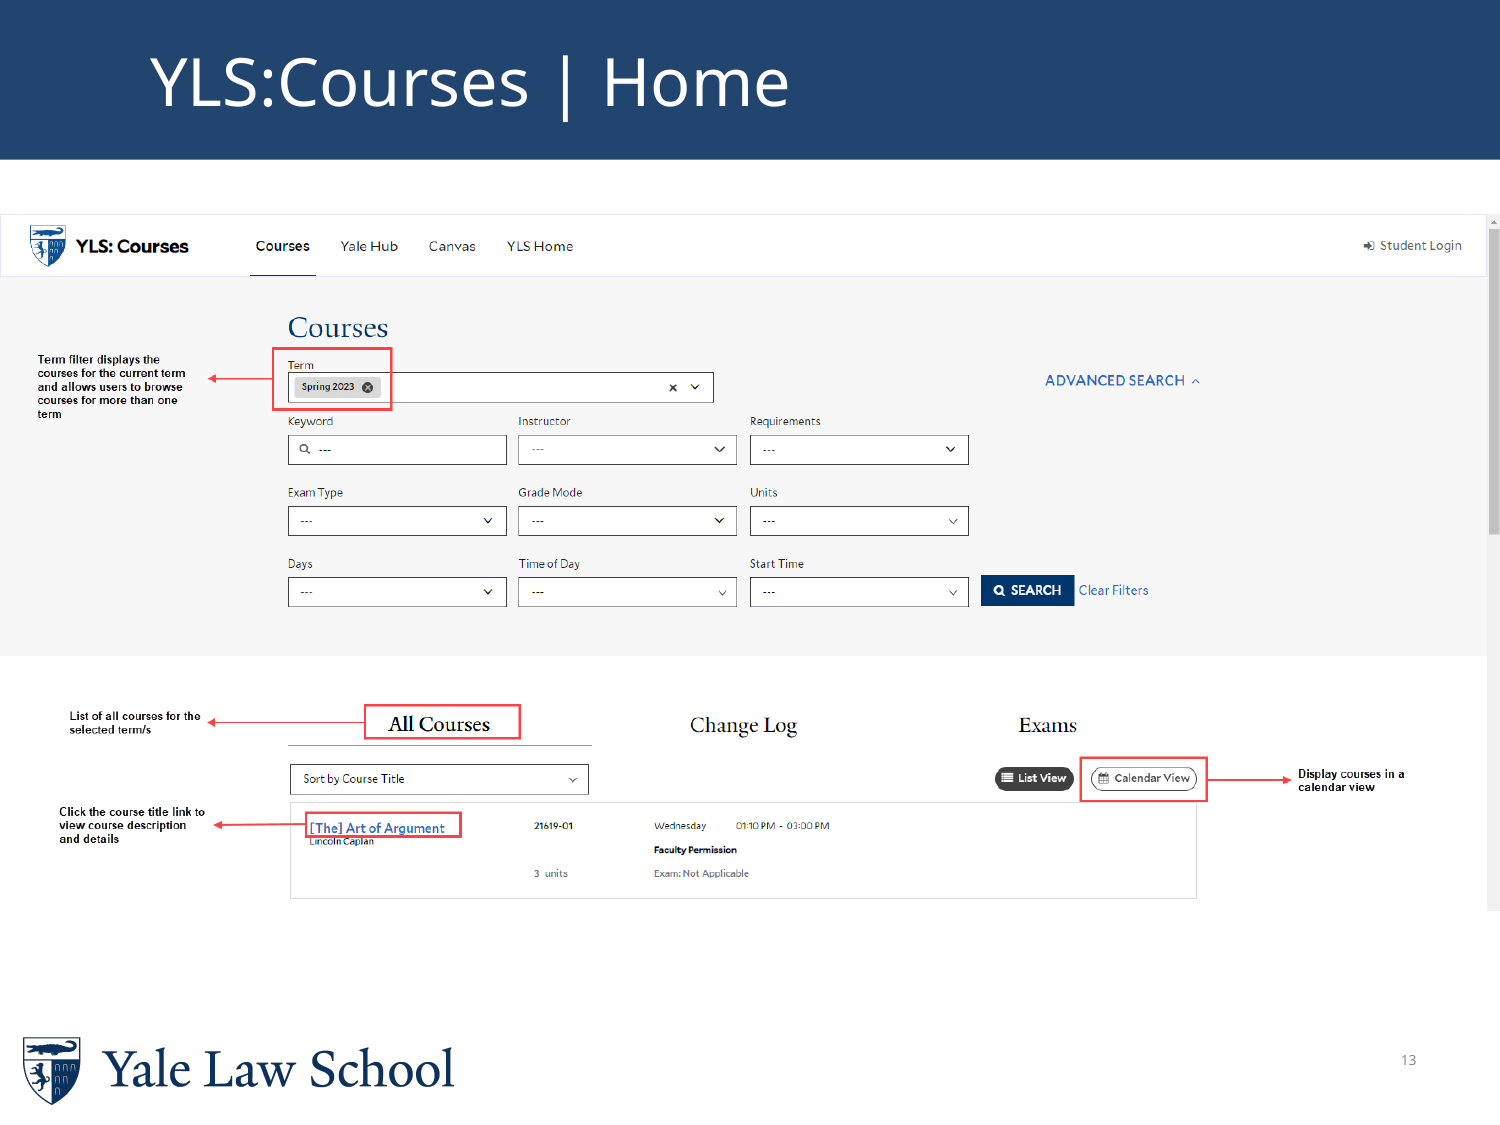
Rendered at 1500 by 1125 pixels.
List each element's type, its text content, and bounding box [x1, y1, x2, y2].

picture [23, 1026, 488, 1111]
picture [0, 214, 1500, 911]
title YLS:Courses | Home [0, 0, 1500, 160]
slide_number 12 [1079, 1051, 1417, 1087]
